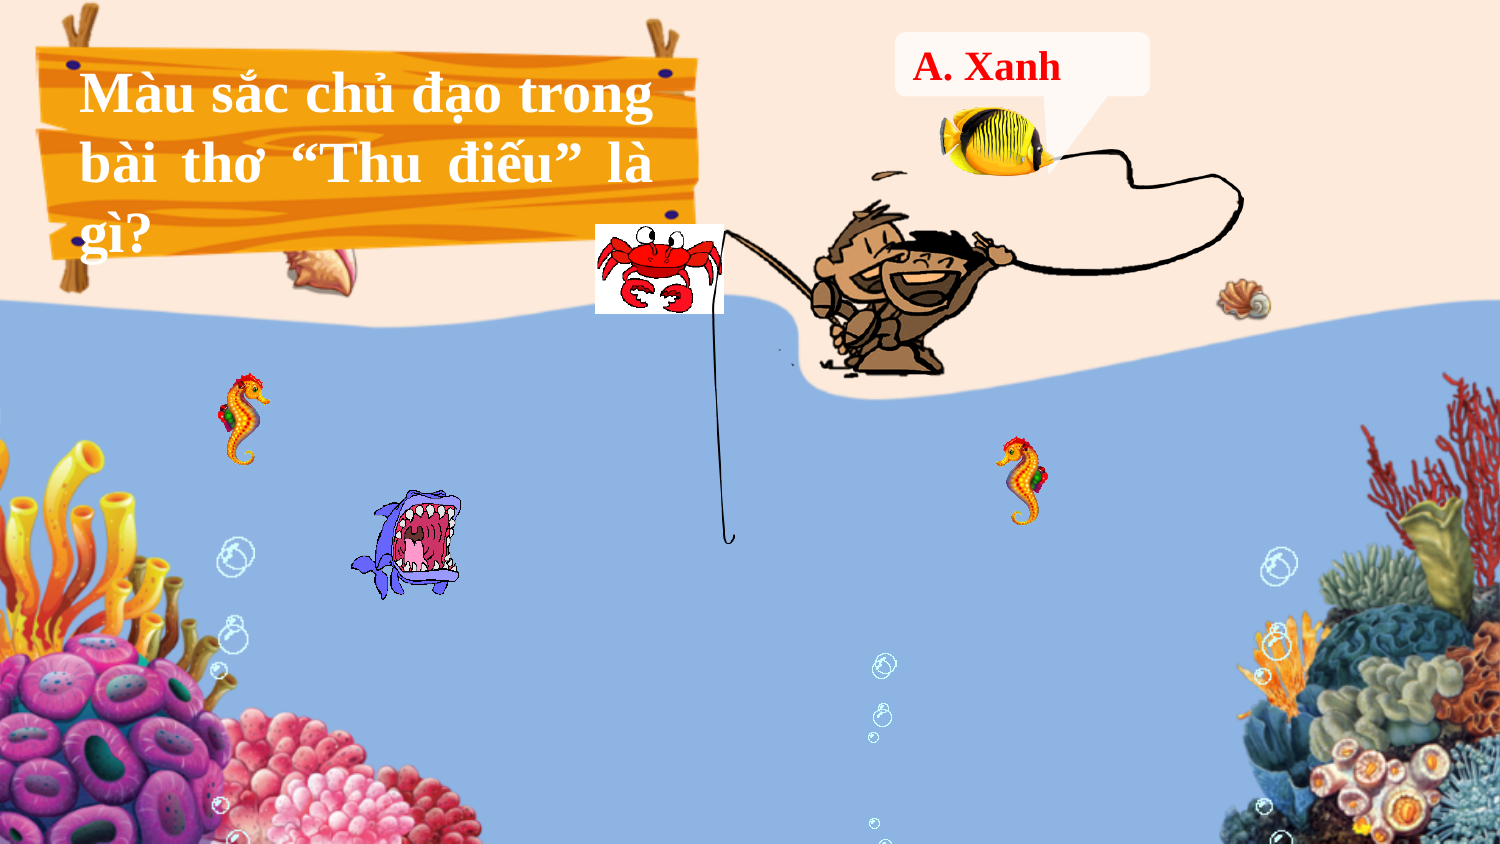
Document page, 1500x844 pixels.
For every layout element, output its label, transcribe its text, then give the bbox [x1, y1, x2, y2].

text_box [894, 31, 1151, 180]
picture [0, 0, 1500, 844]
text_box Màu sắc chủ đạo trong bài thơ “Thu điếu” là gì? [64, 46, 669, 272]
